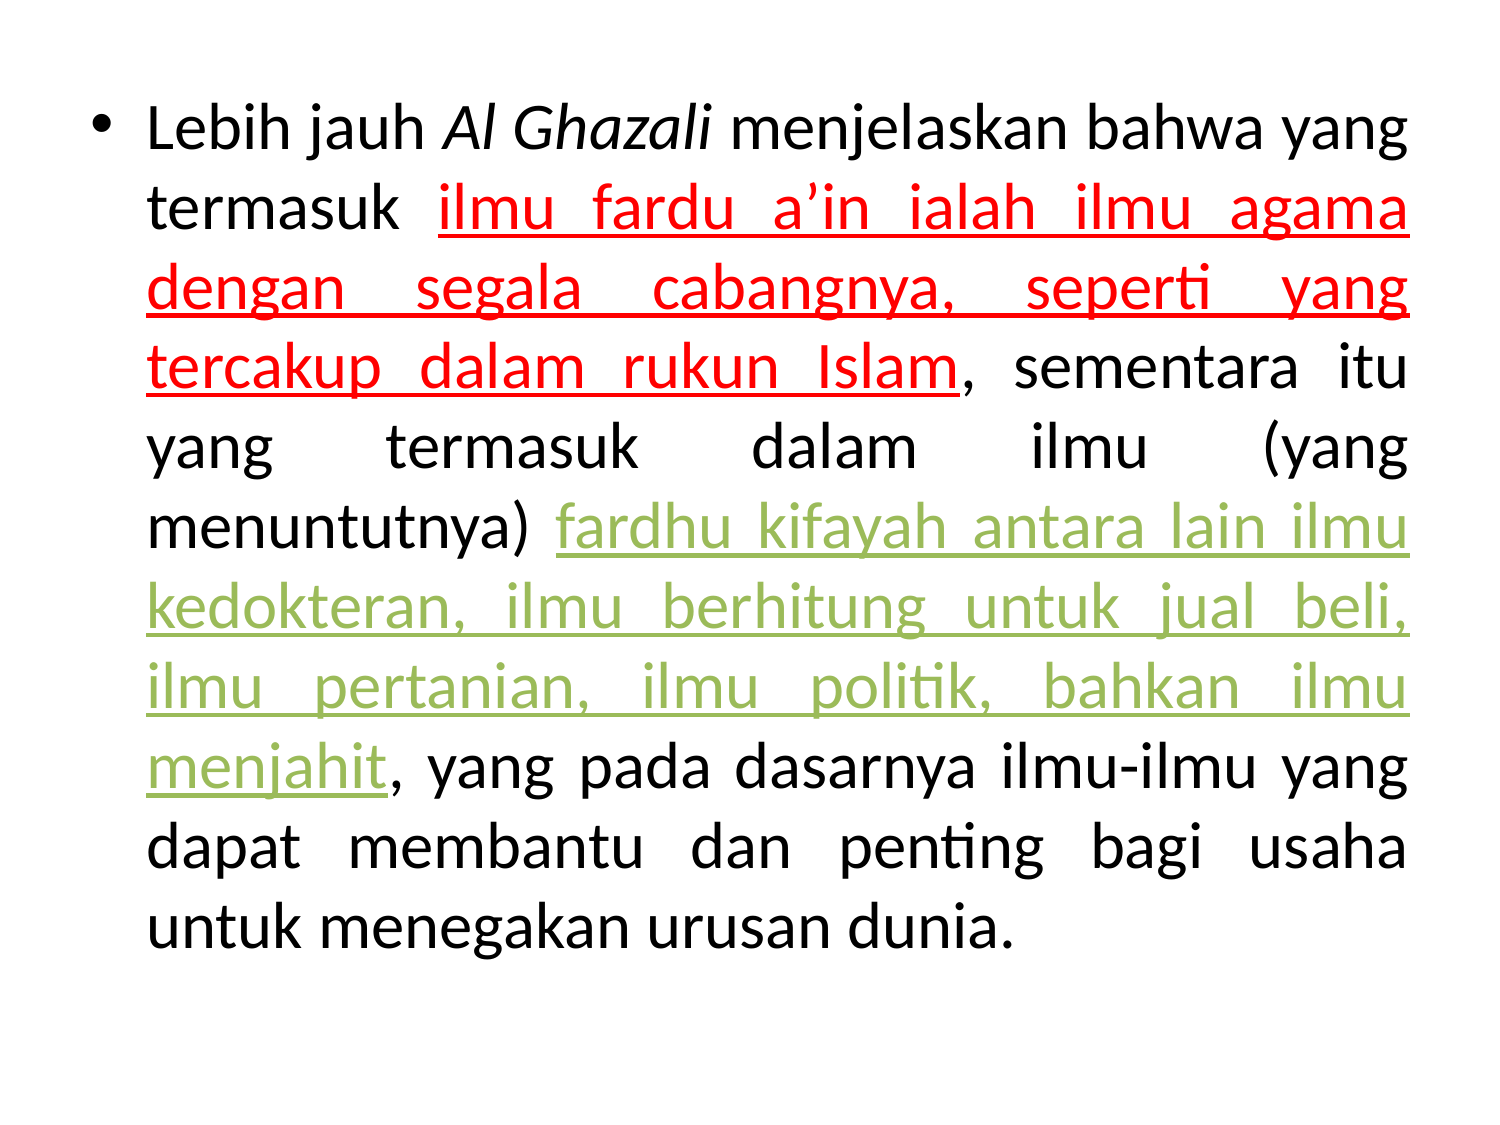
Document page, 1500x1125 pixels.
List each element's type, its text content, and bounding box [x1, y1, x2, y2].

list Lebih jauh Al Ghazali menjelaskan bahwa yang termasuk ilmu fardu a’in ialah ilmu agama dengan segala cabangnya, seperti yang tercakup dalam rukun Islam, sementara itu yang termasuk dalam ilmu (yang menuntutnya) fardhu kifayah antara lain ilmu kedokteran, ilmu berhitung untuk jual beli, ilmu pertanian, ilmu politik, bahkan ilmu menjahit, yang pada dasarnya ilmu-ilmu yang dapat membantu dan penting bagi usaha untuk menegakan urusan dunia. [75, 75, 1425, 1005]
